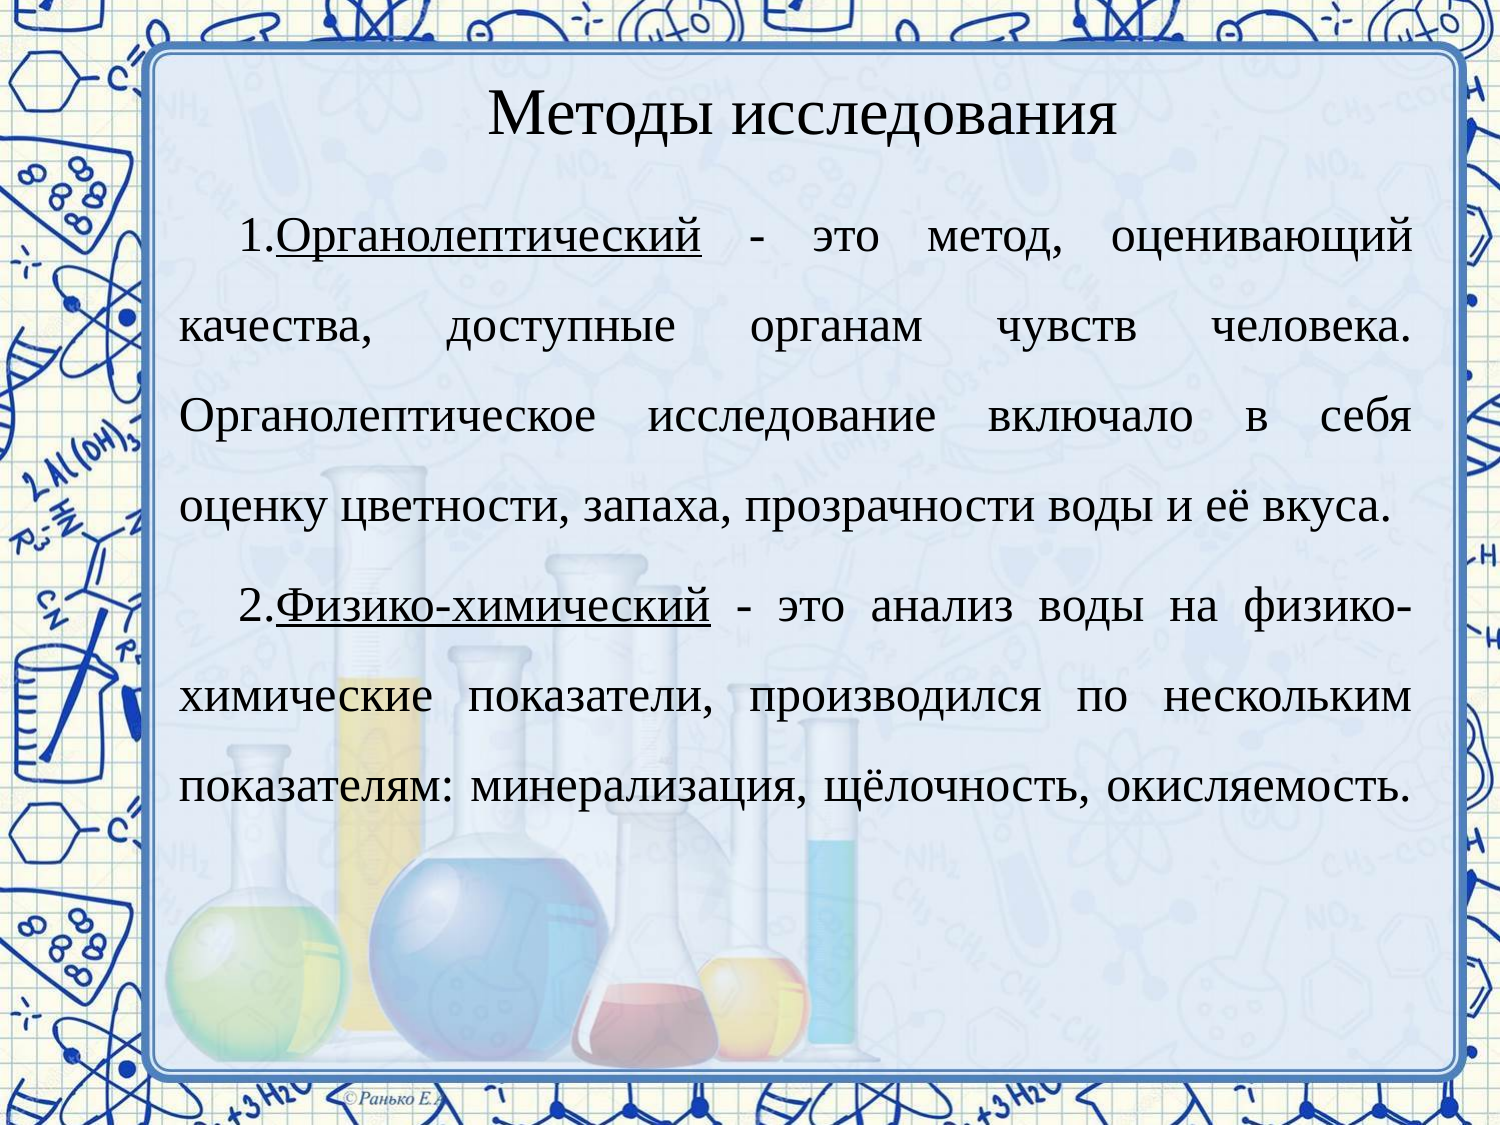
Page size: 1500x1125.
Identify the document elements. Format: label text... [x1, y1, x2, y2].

list Органолептический - это метод, оценивающий качества, доступные органам чувств человека. Органолептическое исследование включало в себя оценку цветности, запаха, прозрачности воды и её вкуса. Физико-химический - это анализ воды на физико-химические показатели, производился по нескольким показателям: минерализация, щёлочность, окисляемость. [164, 164, 1428, 1027]
picture [0, 0, 1500, 1125]
title Методы исследования [171, 54, 1436, 161]
